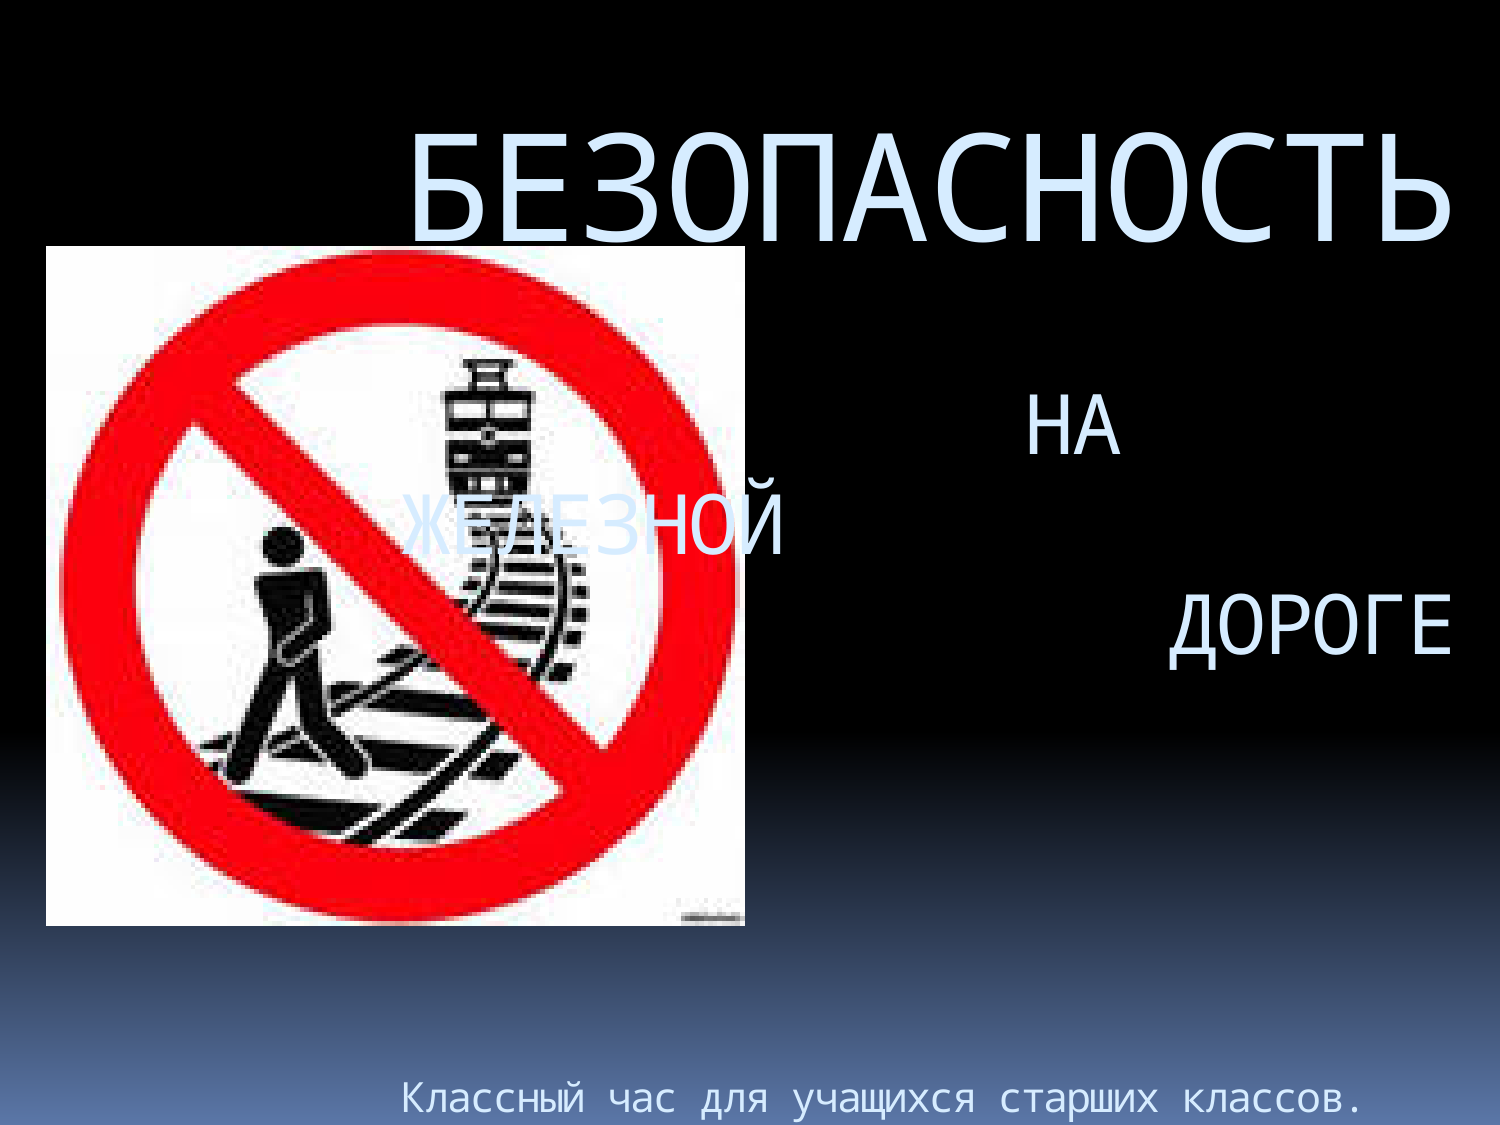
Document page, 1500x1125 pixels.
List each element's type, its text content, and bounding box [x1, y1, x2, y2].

title БЕЗОПАСНОСТЬ НА ЖЕЛЕЗНОЙ ДОРОГЕ Классный час для учащихся старших классов. Разработала Стышнева Р.Г. [386, 84, 1500, 1125]
picture [46, 245, 746, 927]
